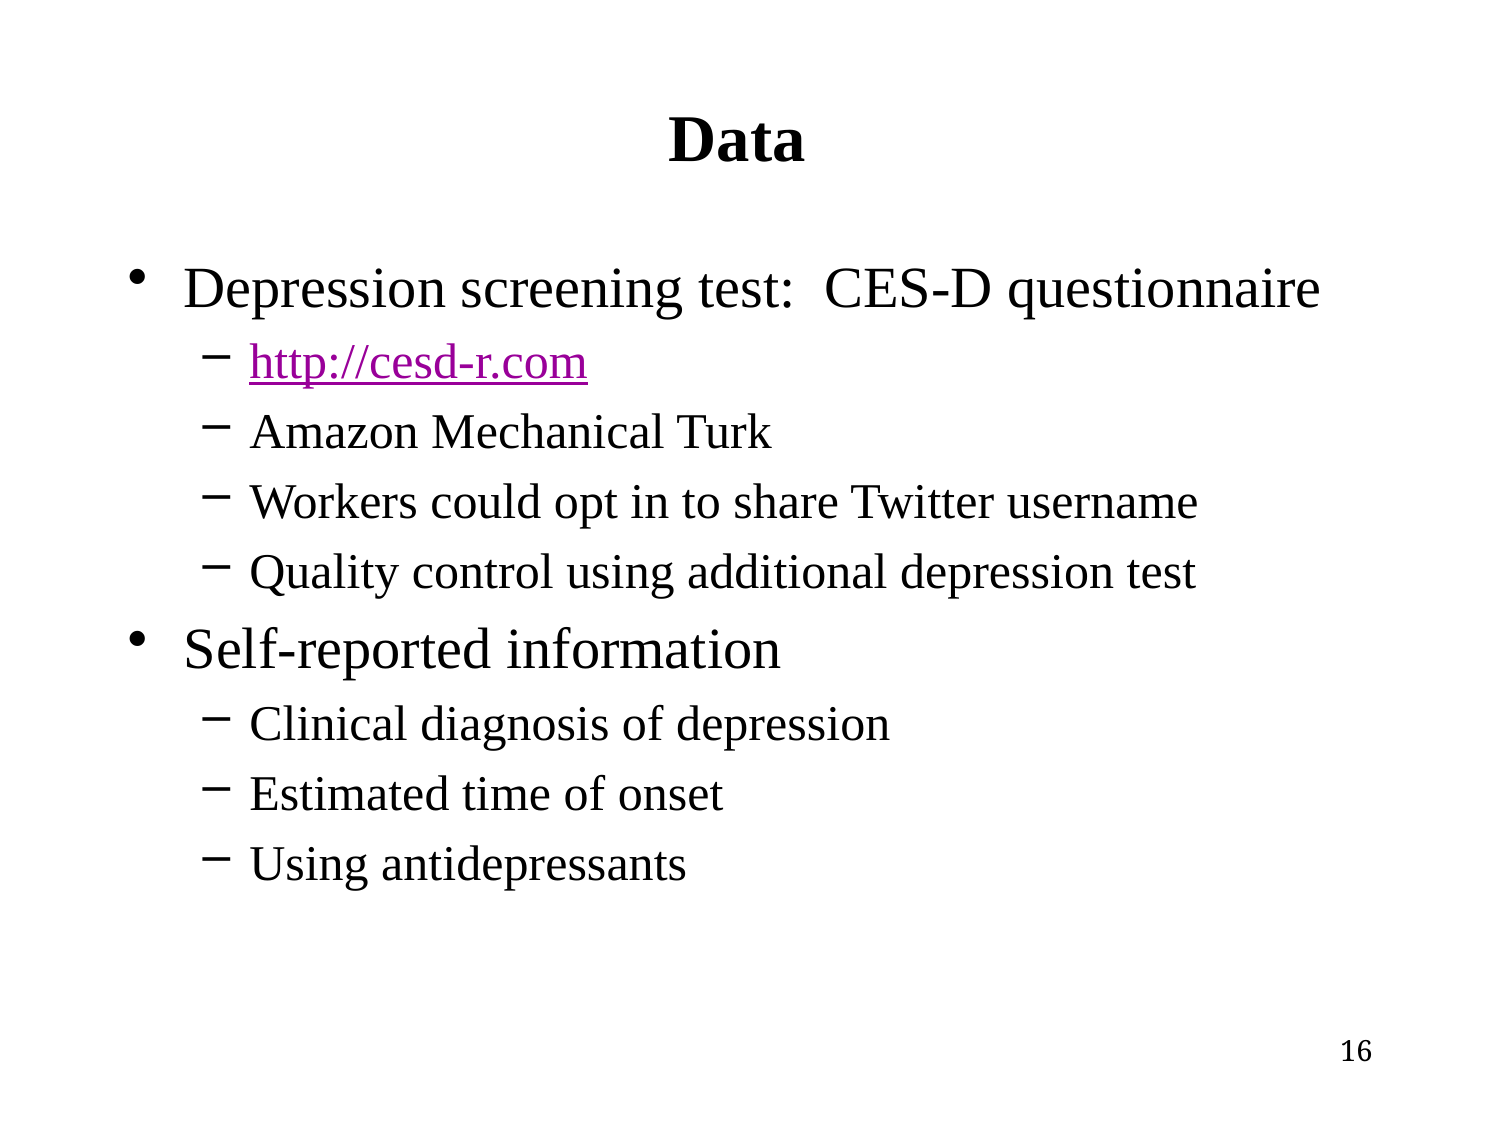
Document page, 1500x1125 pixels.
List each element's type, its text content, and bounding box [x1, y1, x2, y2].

list Depression screening test: CES-D questionnaire http://cesd-r.com Amazon Mechanical Turk Workers could opt in to share Twitter username Quality control using additional depression test Self-reported information Clinical diagnosis of depression Estimated time of onset Using antidepressants [112, 241, 1388, 1000]
title Data [99, 58, 1375, 211]
slide_number 16 [1074, 1024, 1388, 1101]
